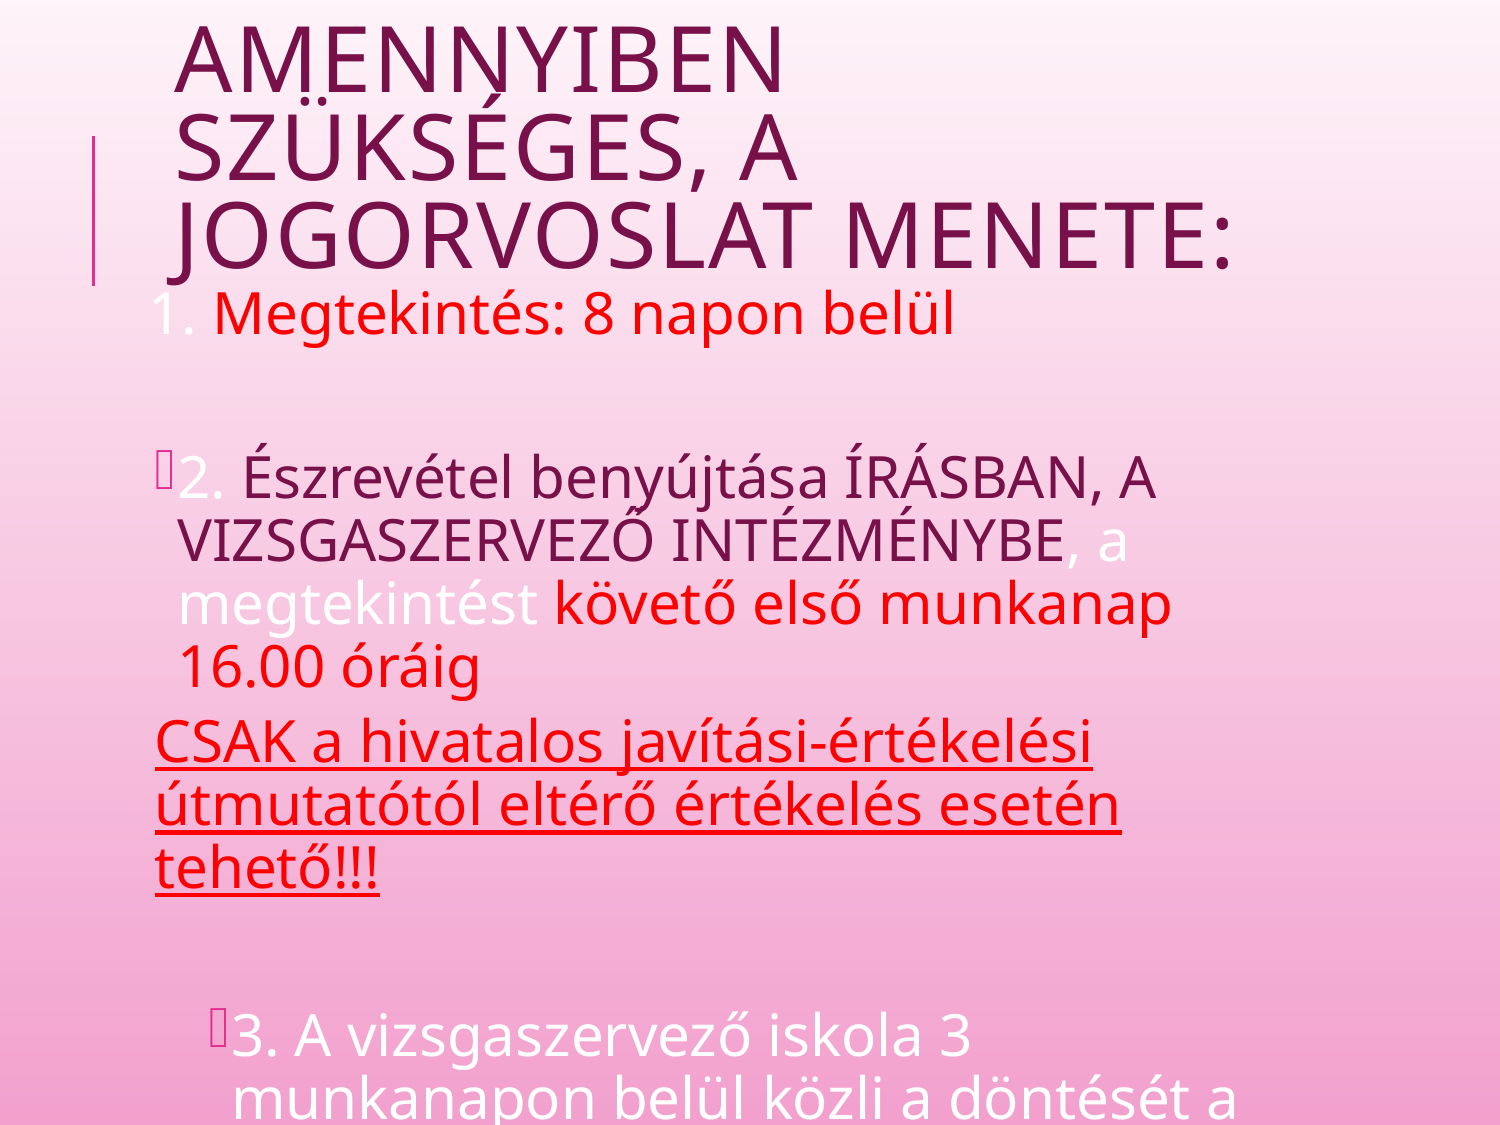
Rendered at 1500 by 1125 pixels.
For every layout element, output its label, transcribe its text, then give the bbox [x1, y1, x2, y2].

list 1. Megtekintés: 8 napon belül 2. Észrevétel benyújtása ÍRÁSBAN, A VIZSGASZERVEZŐ INTÉZMÉNYBE, a megtekintést követő első munkanap 16.00 óráig CSAK a hivatalos javítási-értékelési útmutatótól eltérő értékelés esetén tehető!!! 3. A vizsgaszervező iskola 3 munkanapon belül közli a döntését a szülővel. [126, 276, 1322, 1039]
title Amennyiben szükséges, a Jogorvoslat menete: [159, 30, 1356, 277]
